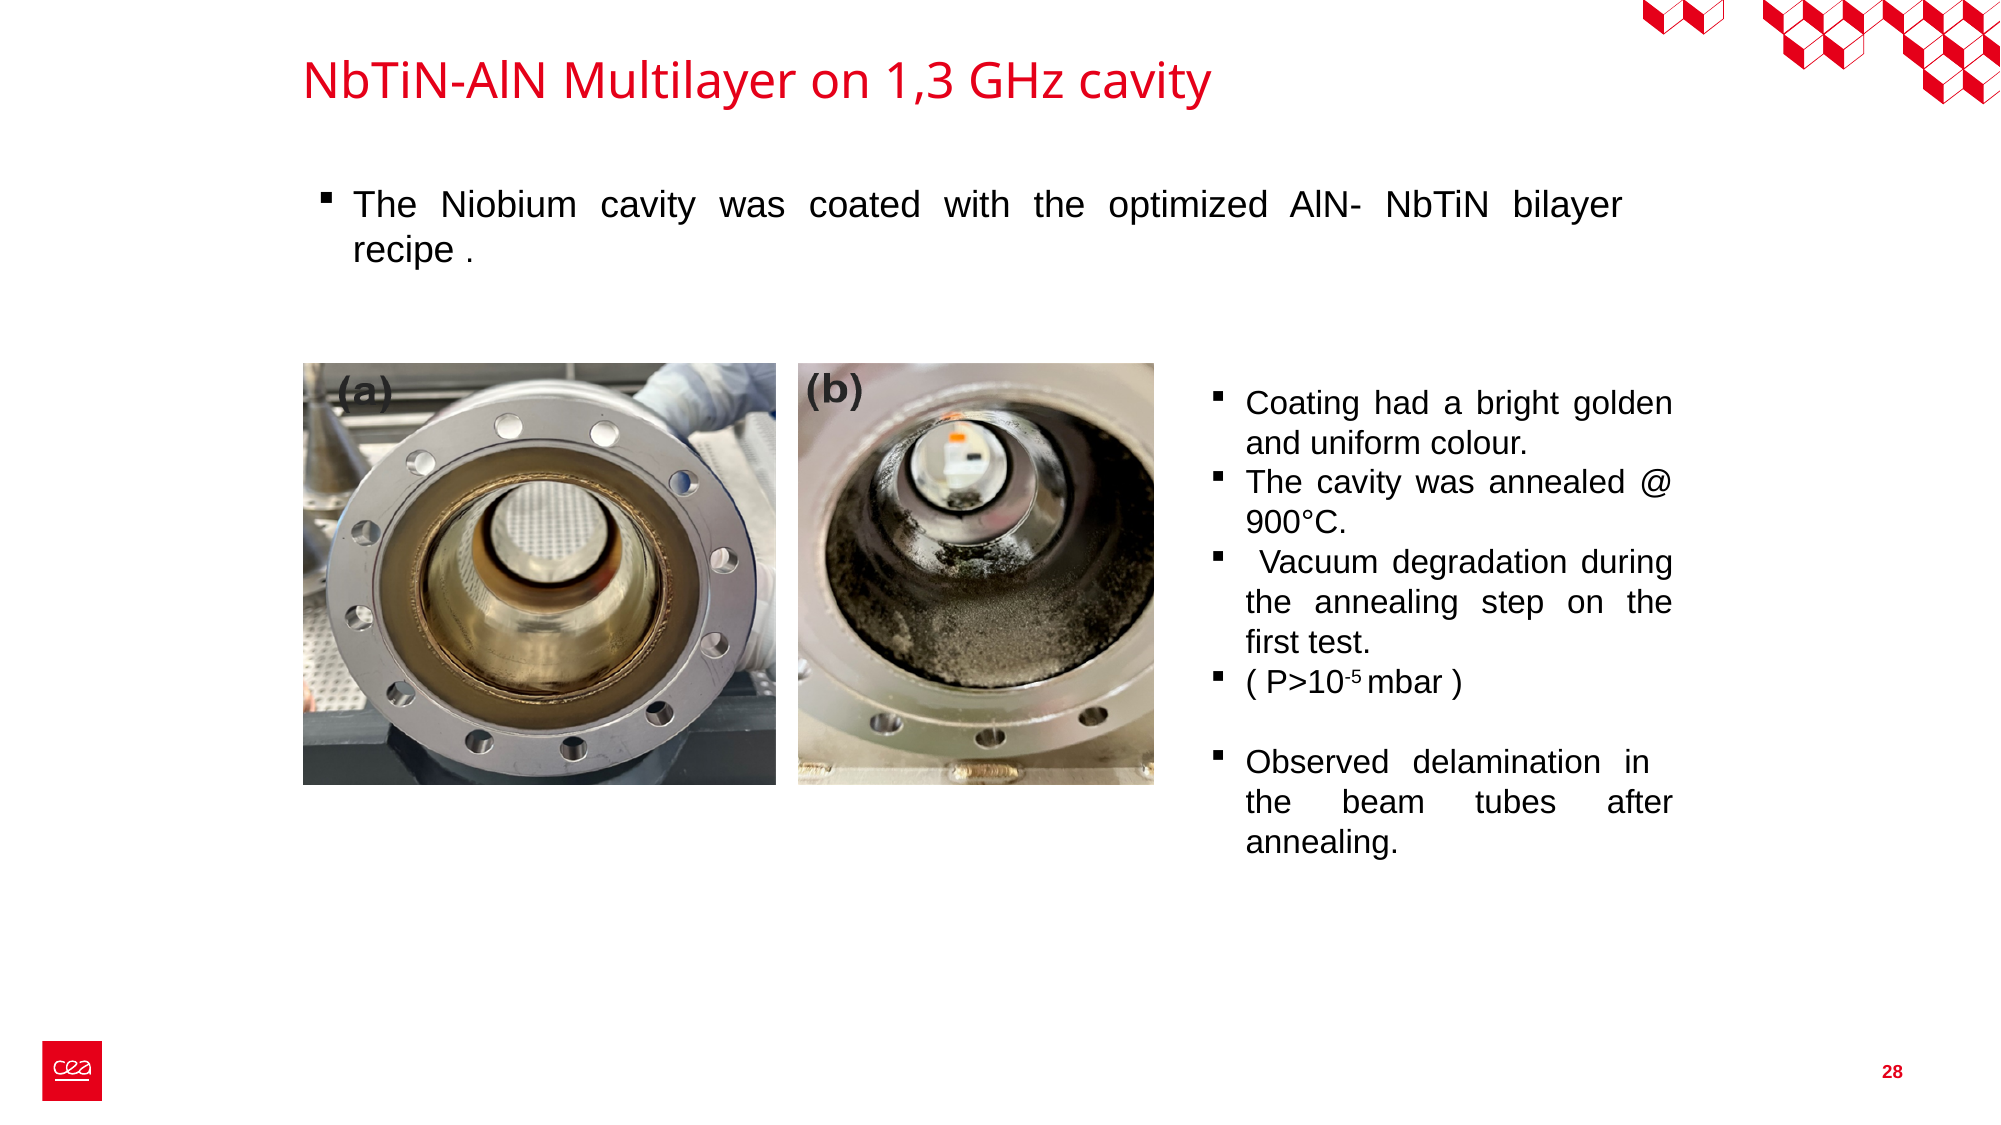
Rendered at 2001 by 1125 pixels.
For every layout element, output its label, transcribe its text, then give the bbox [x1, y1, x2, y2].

text_box NbTiN-AlN Multilayer on 1,3 GHz cavity [302, 47, 1998, 150]
text_box Coating had a bright golden and uniform colour. The cavity was annealed @ 900°C. Vacuum degradation during the annealing step on the first test. ( P>10-5 mbar ) Observed delamination in the beam tubes after annealing. [1195, 373, 1689, 978]
text_box The Niobium cavity was coated with the optimized AlN- NbTiN bilayer recipe . [303, 172, 1638, 278]
slide_number 28 [1804, 1040, 1919, 1101]
picture [303, 349, 1154, 785]
